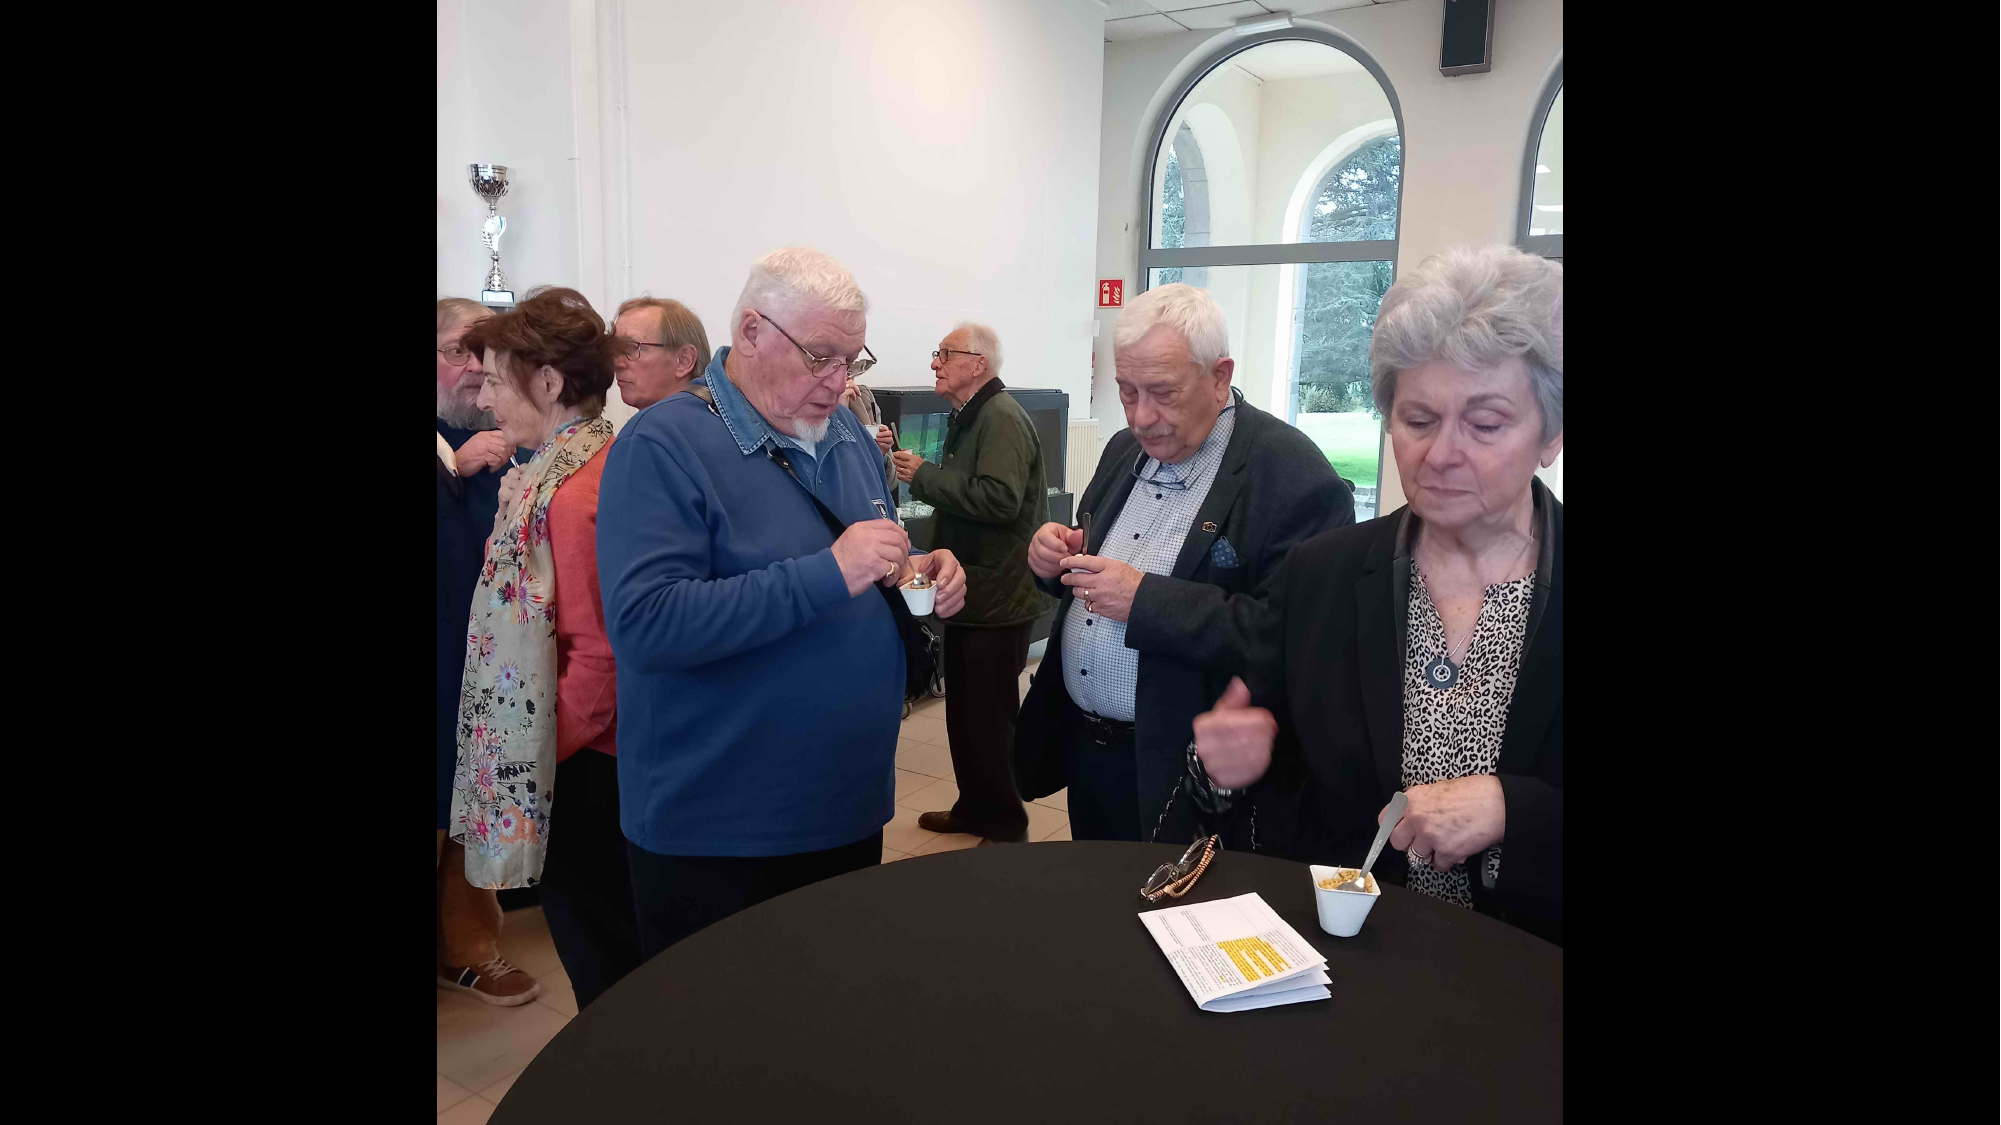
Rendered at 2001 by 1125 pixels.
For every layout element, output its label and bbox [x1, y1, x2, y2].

picture [437, 0, 1563, 1125]
